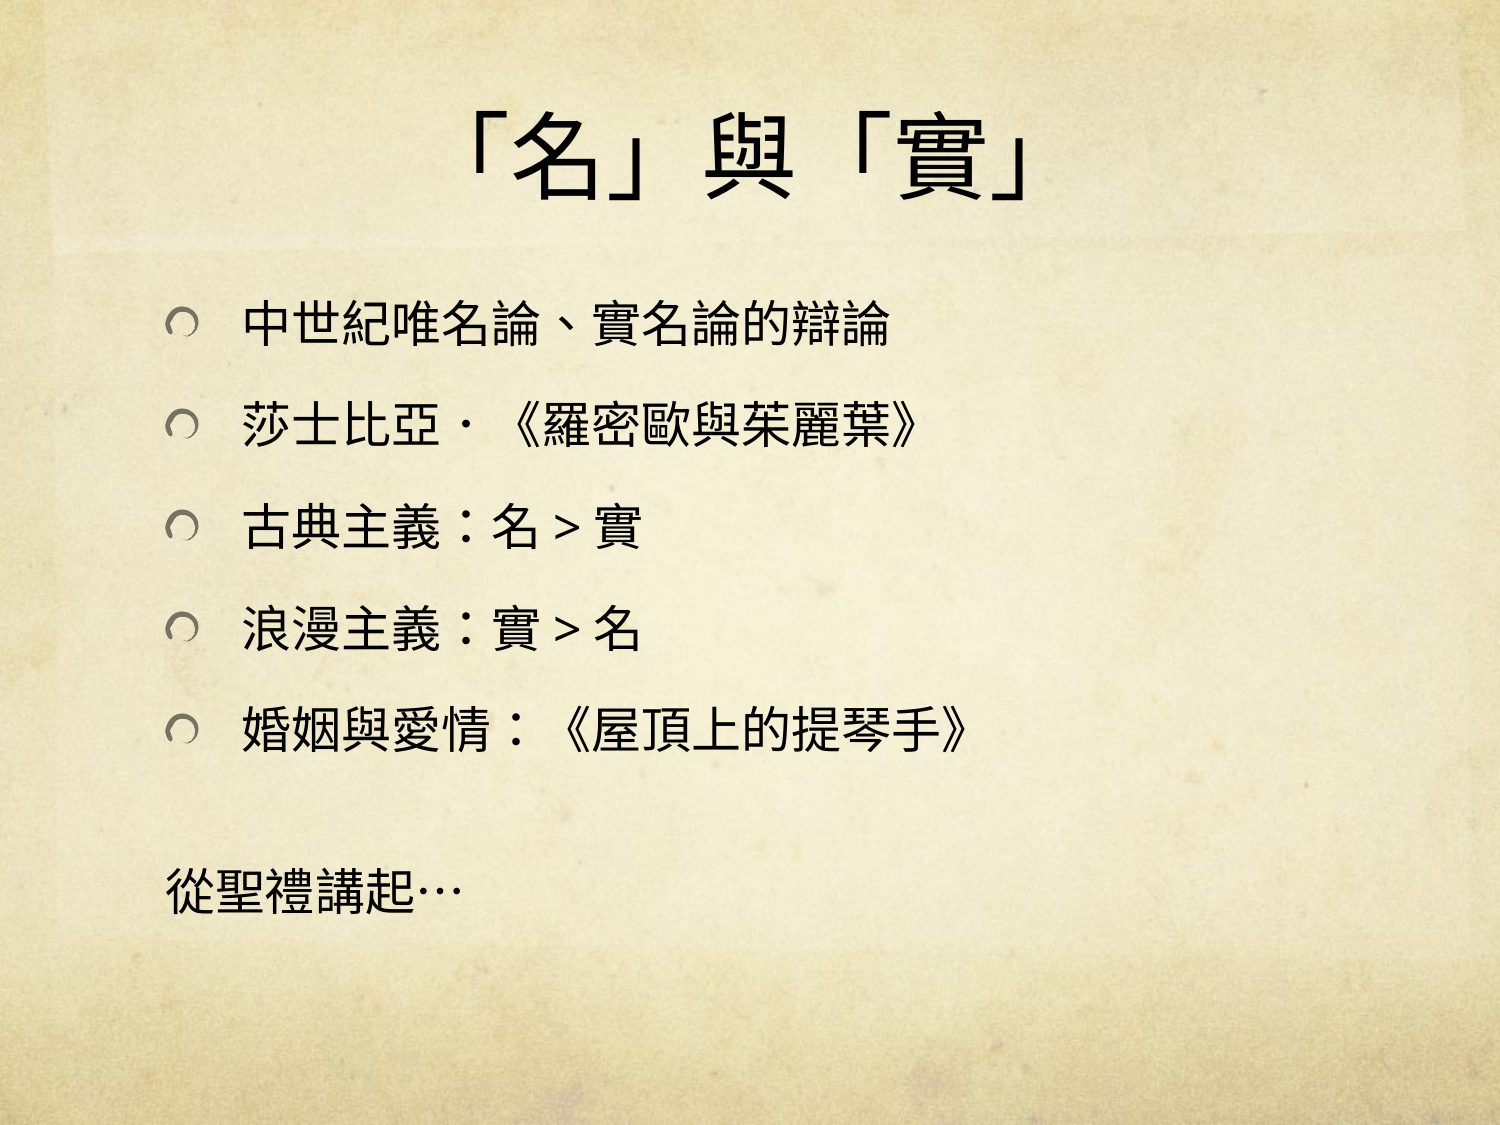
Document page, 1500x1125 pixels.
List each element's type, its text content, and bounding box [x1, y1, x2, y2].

picture [0, 0, 1500, 1125]
title 「名」與「實」 [150, 82, 1350, 225]
list 中世紀唯名論、實名論的辯論 莎士比亞．《羅密歐與茱麗葉》 古典主義：名>實 浪漫主義：實>名 婚姻與愛情：《屋頂上的提琴手》 從聖禮講起… [150, 284, 1350, 950]
